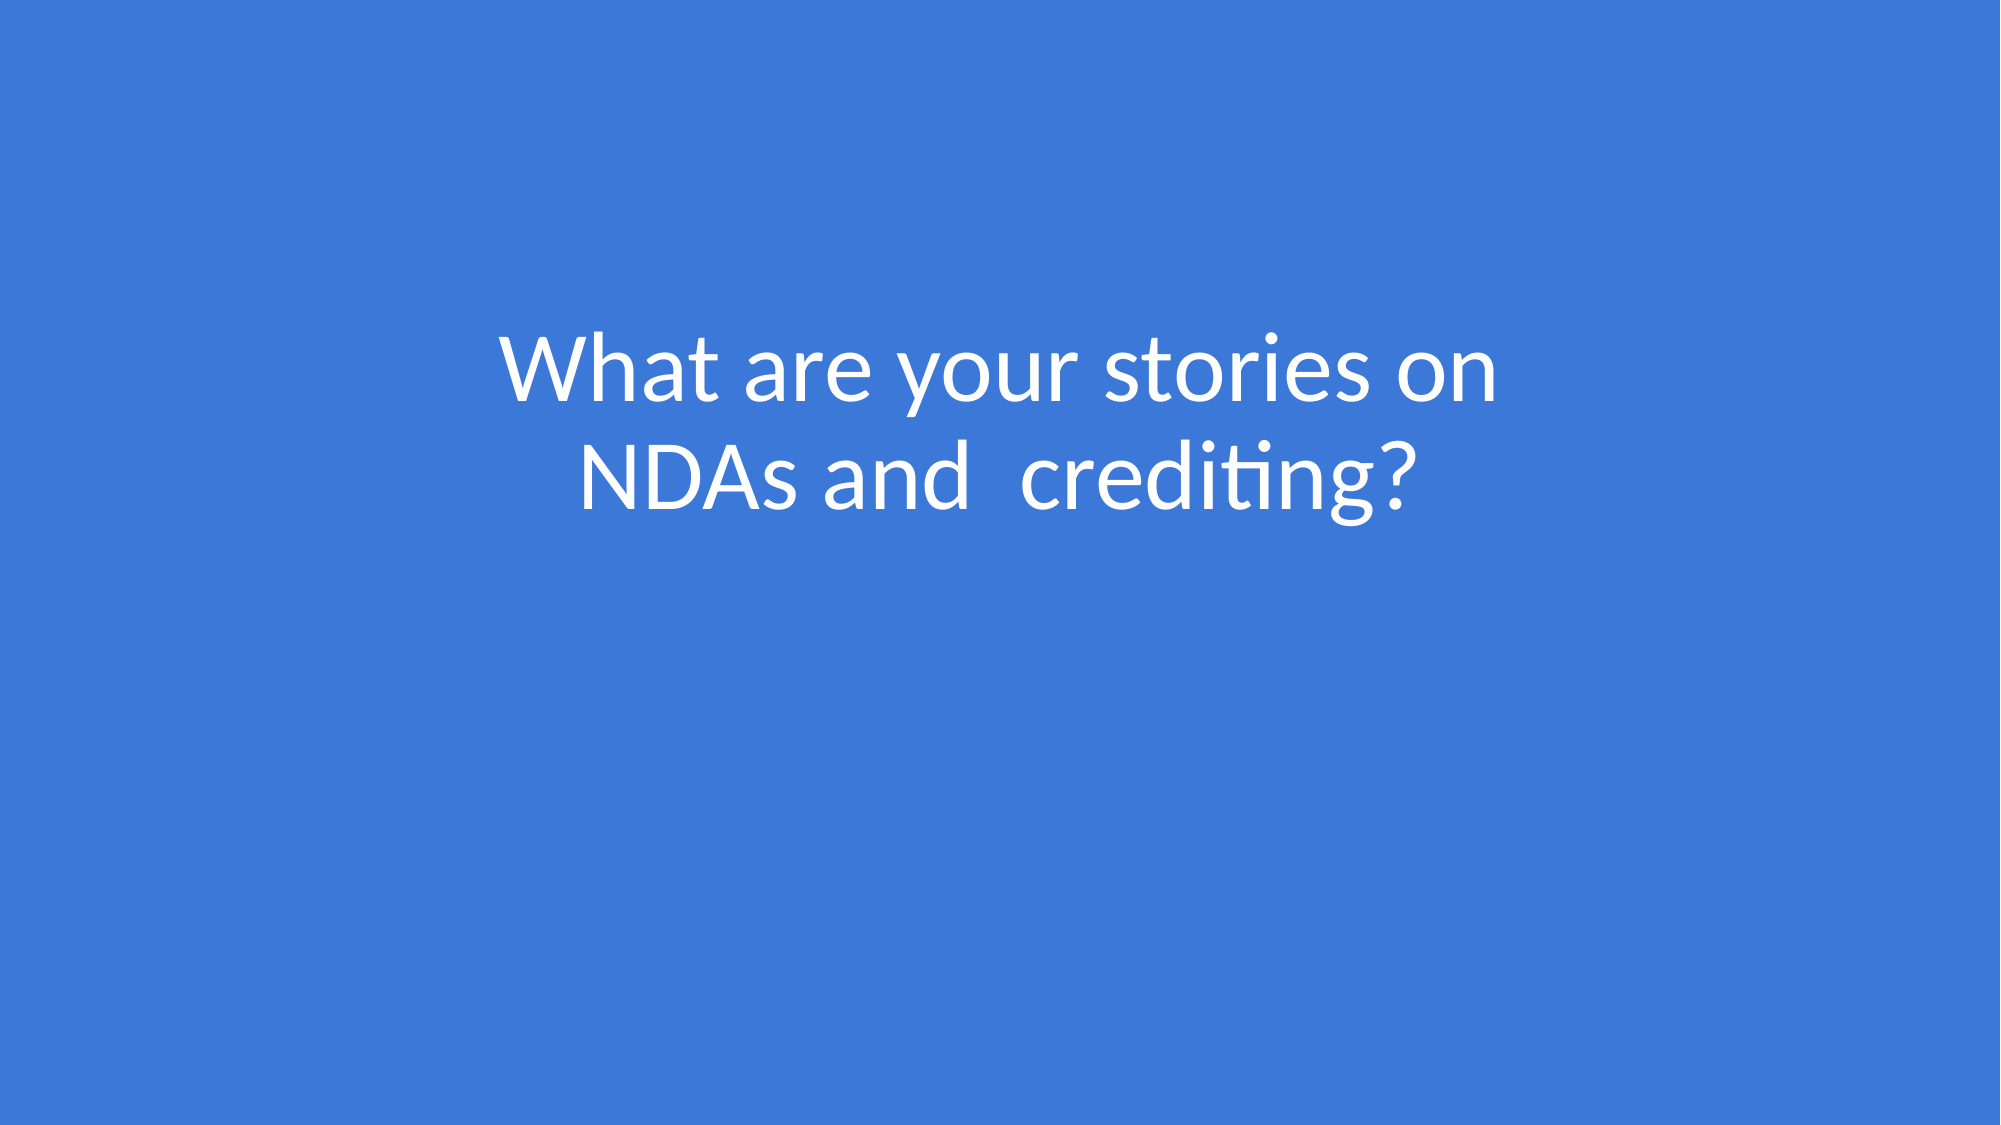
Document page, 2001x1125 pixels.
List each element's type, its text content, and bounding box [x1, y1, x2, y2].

title What are your stories on NDAs and crediting? [283, 314, 1717, 533]
